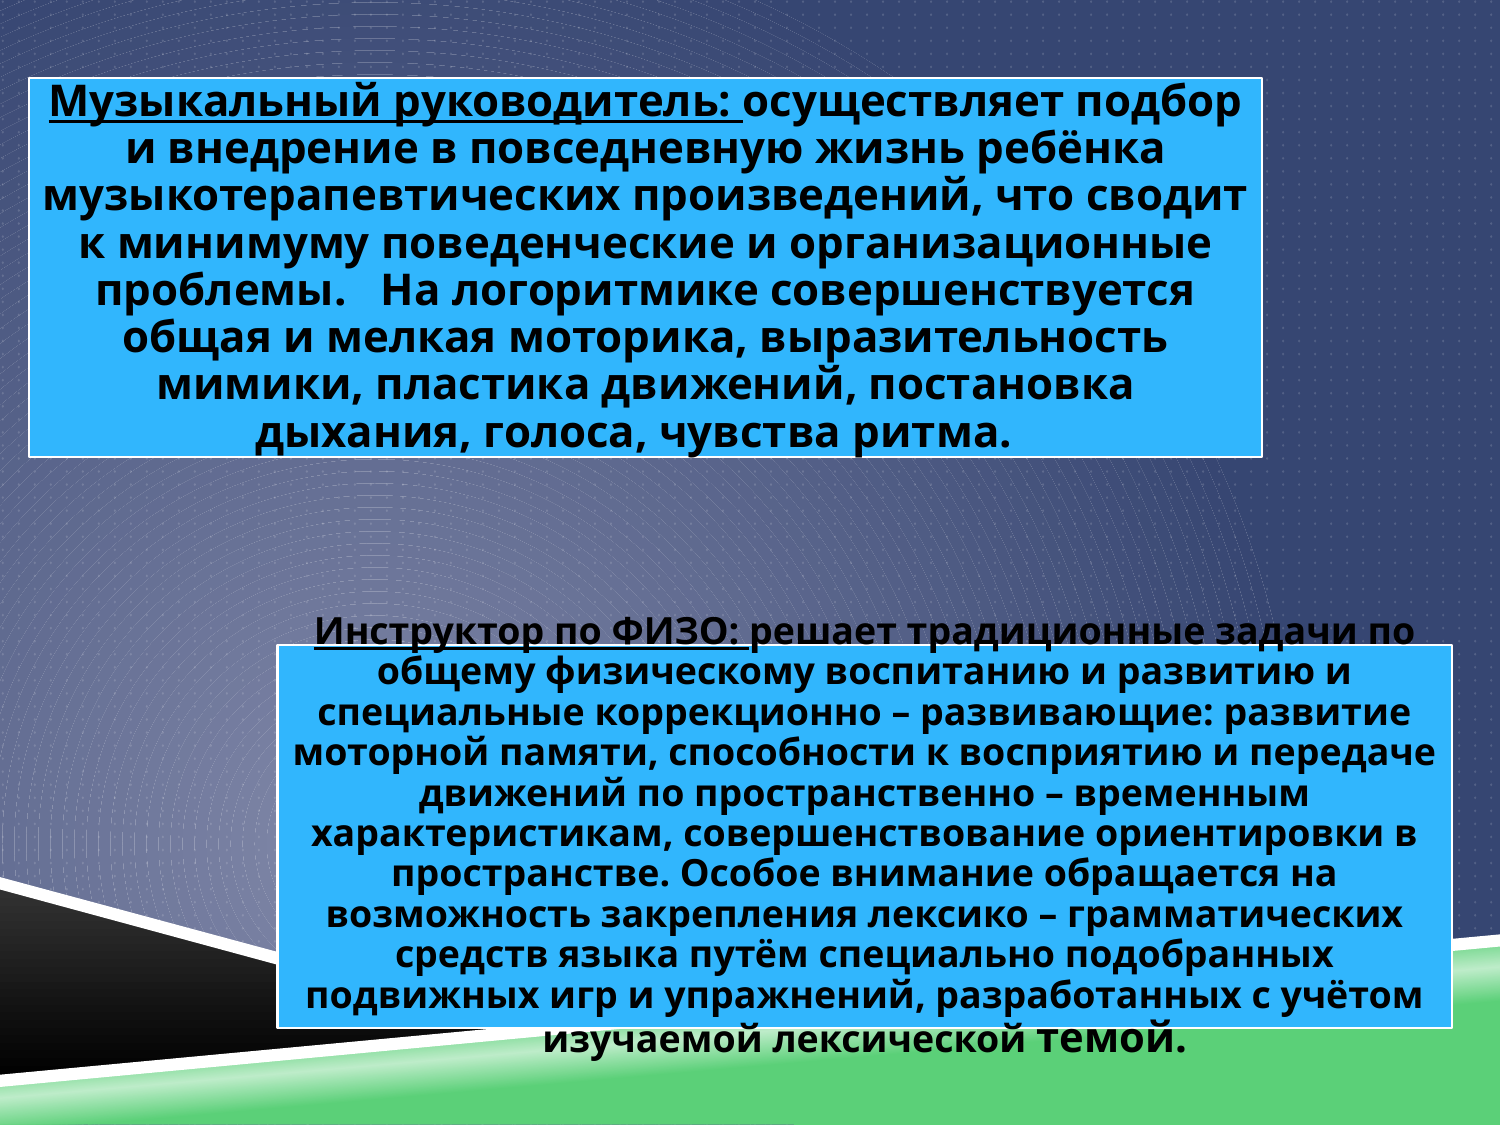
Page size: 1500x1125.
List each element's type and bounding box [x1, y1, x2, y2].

list [0, 18, 1472, 1071]
